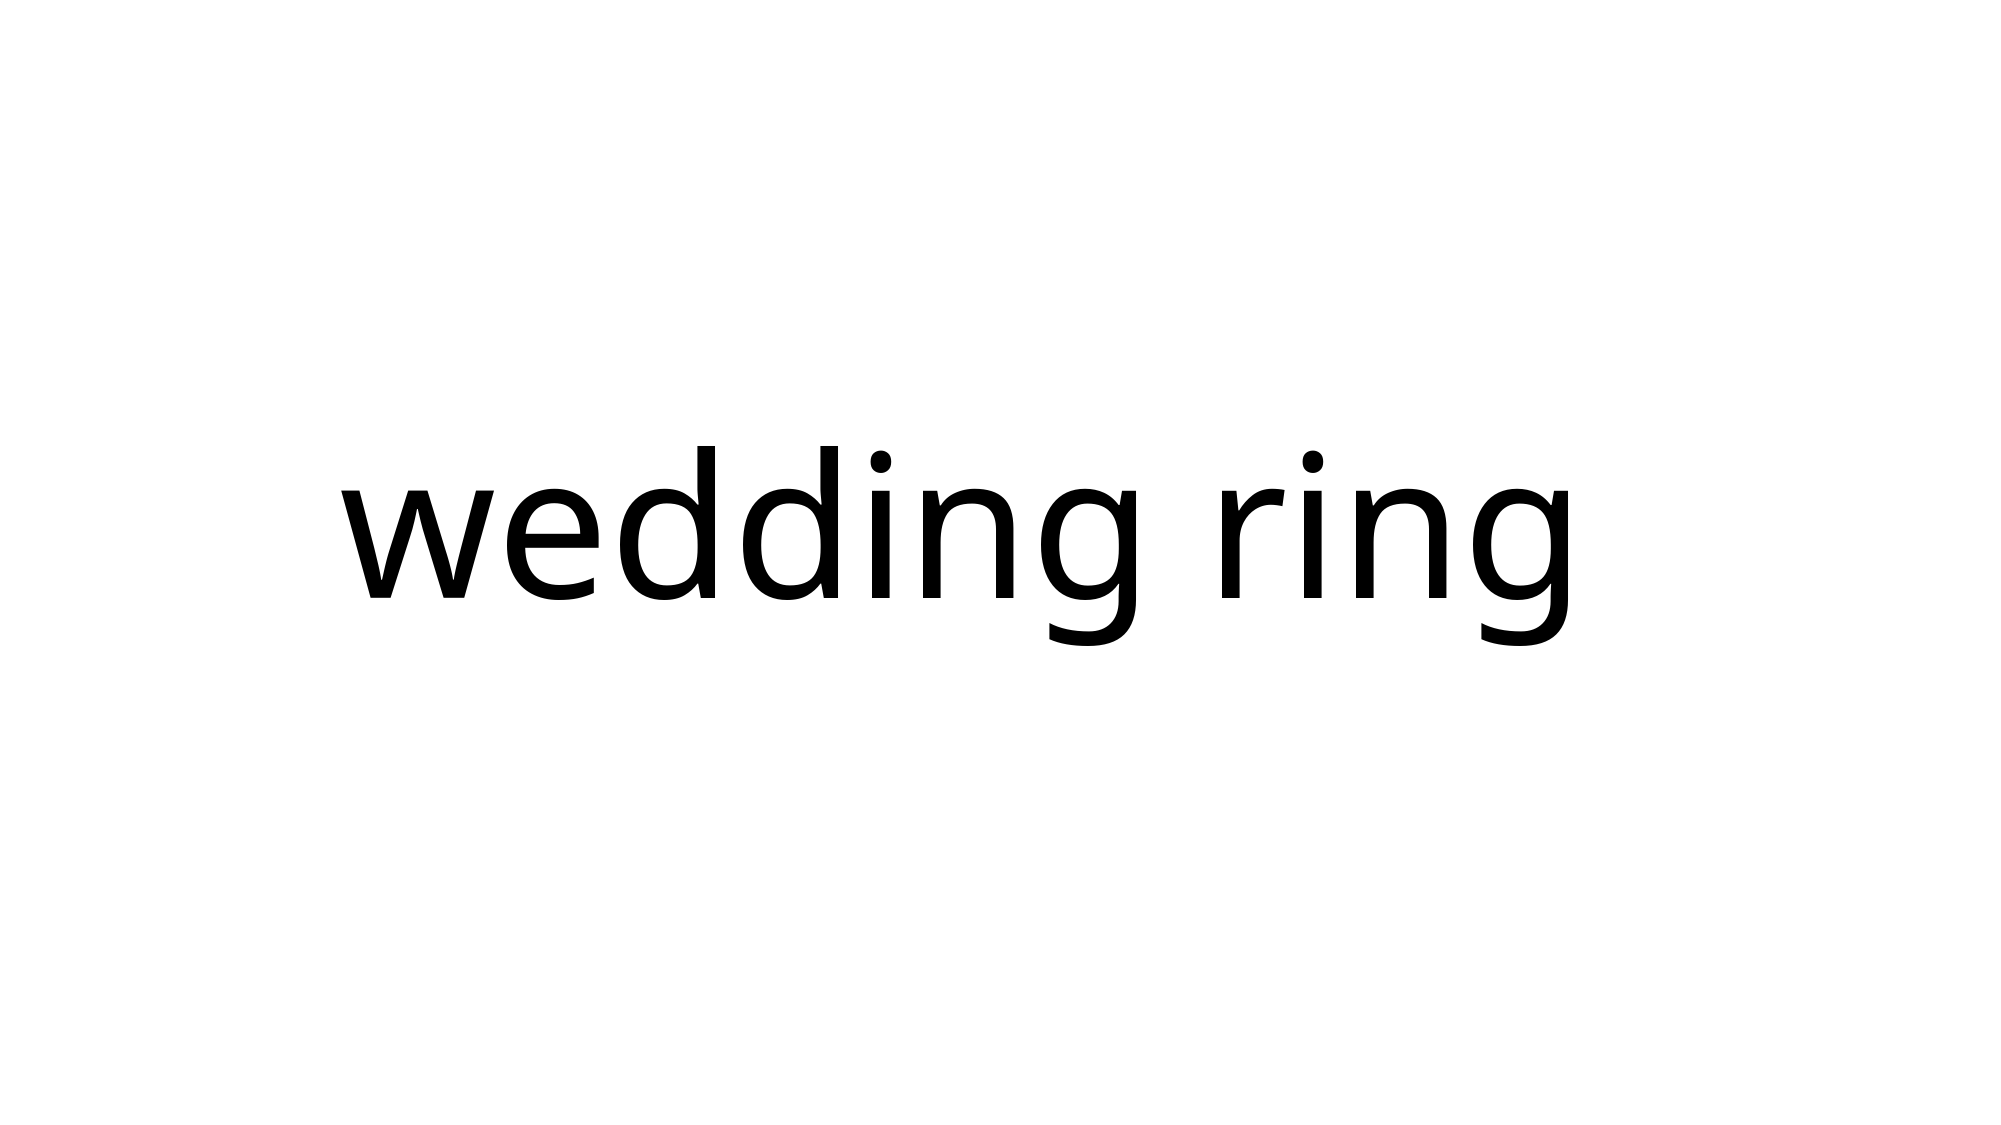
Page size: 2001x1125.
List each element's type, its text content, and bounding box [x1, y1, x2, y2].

title wedding ring [287, 425, 1638, 613]
